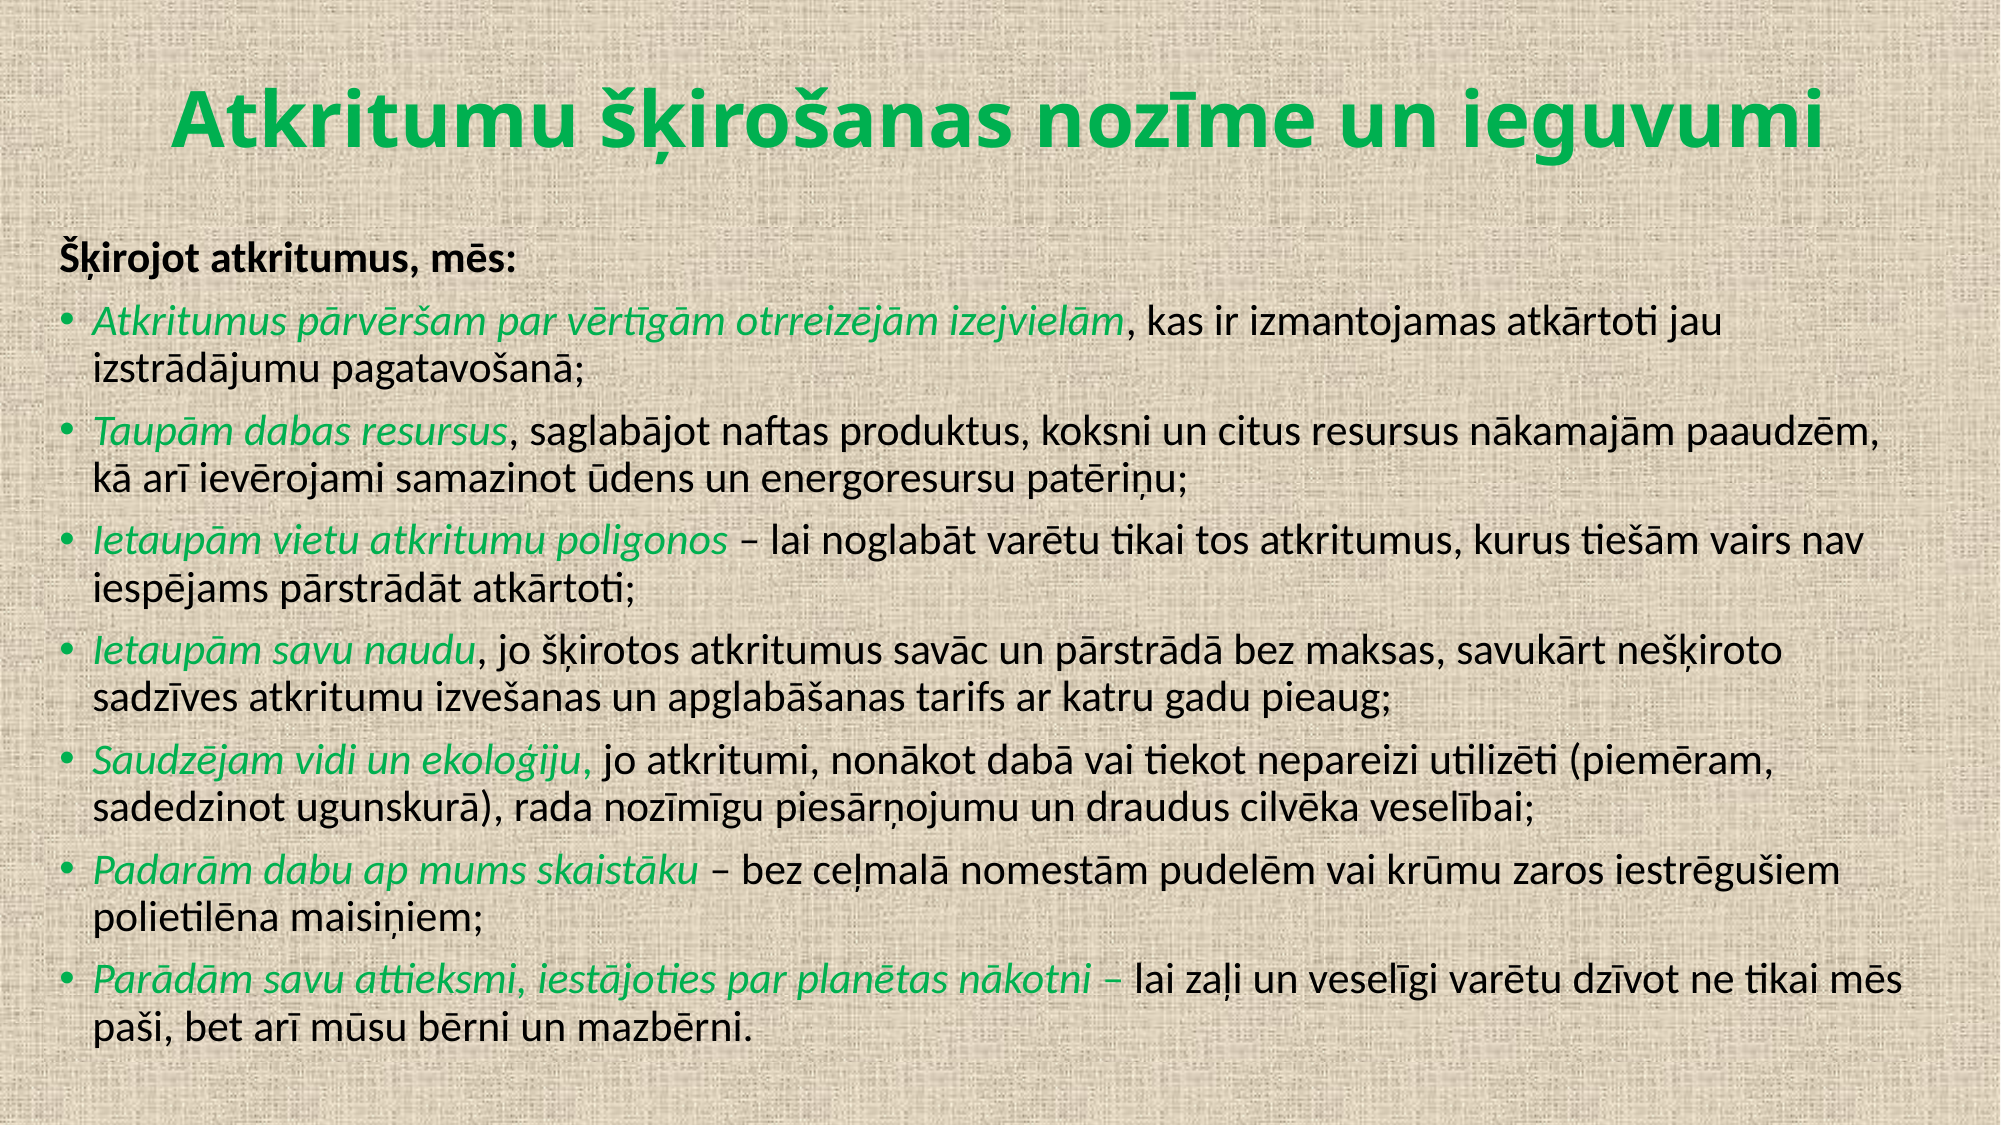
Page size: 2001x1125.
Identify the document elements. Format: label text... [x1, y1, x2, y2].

title Atkritumu šķirošanas nozīme un ieguvumi [137, 59, 1863, 227]
picture [0, 0, 2001, 1125]
list Šķirojot atkritumus, mēs: Atkritumus pārvēršam par vērtīgām otrreizējām izejvielām, kas ir izmantojamas atkārtoti jau izstrādājumu pagatavošanā; Taupām dabas resursus, saglabājot naftas produktus, koksni un citus resursus nākamajām paaudzēm, kā arī ievērojami samazinot ūdens un energoresursu patēriņu; Ietaupām vietu atkritumu poligonos – lai noglabāt varētu tikai tos atkritumus, kurus tiešām vairs nav iespējams pārstrādāt atkārtoti; Ietaupām savu naudu, jo šķirotos atkritumus savāc un pārstrādā bez maksas, savukārt nešķiroto sadzīves atkritumu izvešanas un apglabāšanas tarifs ar katru gadu pieaug; Saudzējam vidi un ekoloģiju, jo atkritumi, nonākot dabā vai tiekot nepareizi utilizēti (piemēram, sadedzinot ugunskurā), rada nozīmīgu piesārņojumu un draudus cilvēka veselībai; Padarām dabu ap mums skaistāku – bez ceļmalā nomestām pudelēm vai krūmu zaros iestrēgušiem polietilēna maisiņiem; Parādām savu attieksmi, iestājoties par planētas nākotni – lai zaļi un veselīgi varētu dzīvot ne tikai mēs paši, bet arī mūsu bērni un mazbērni. [44, 227, 1946, 1062]
